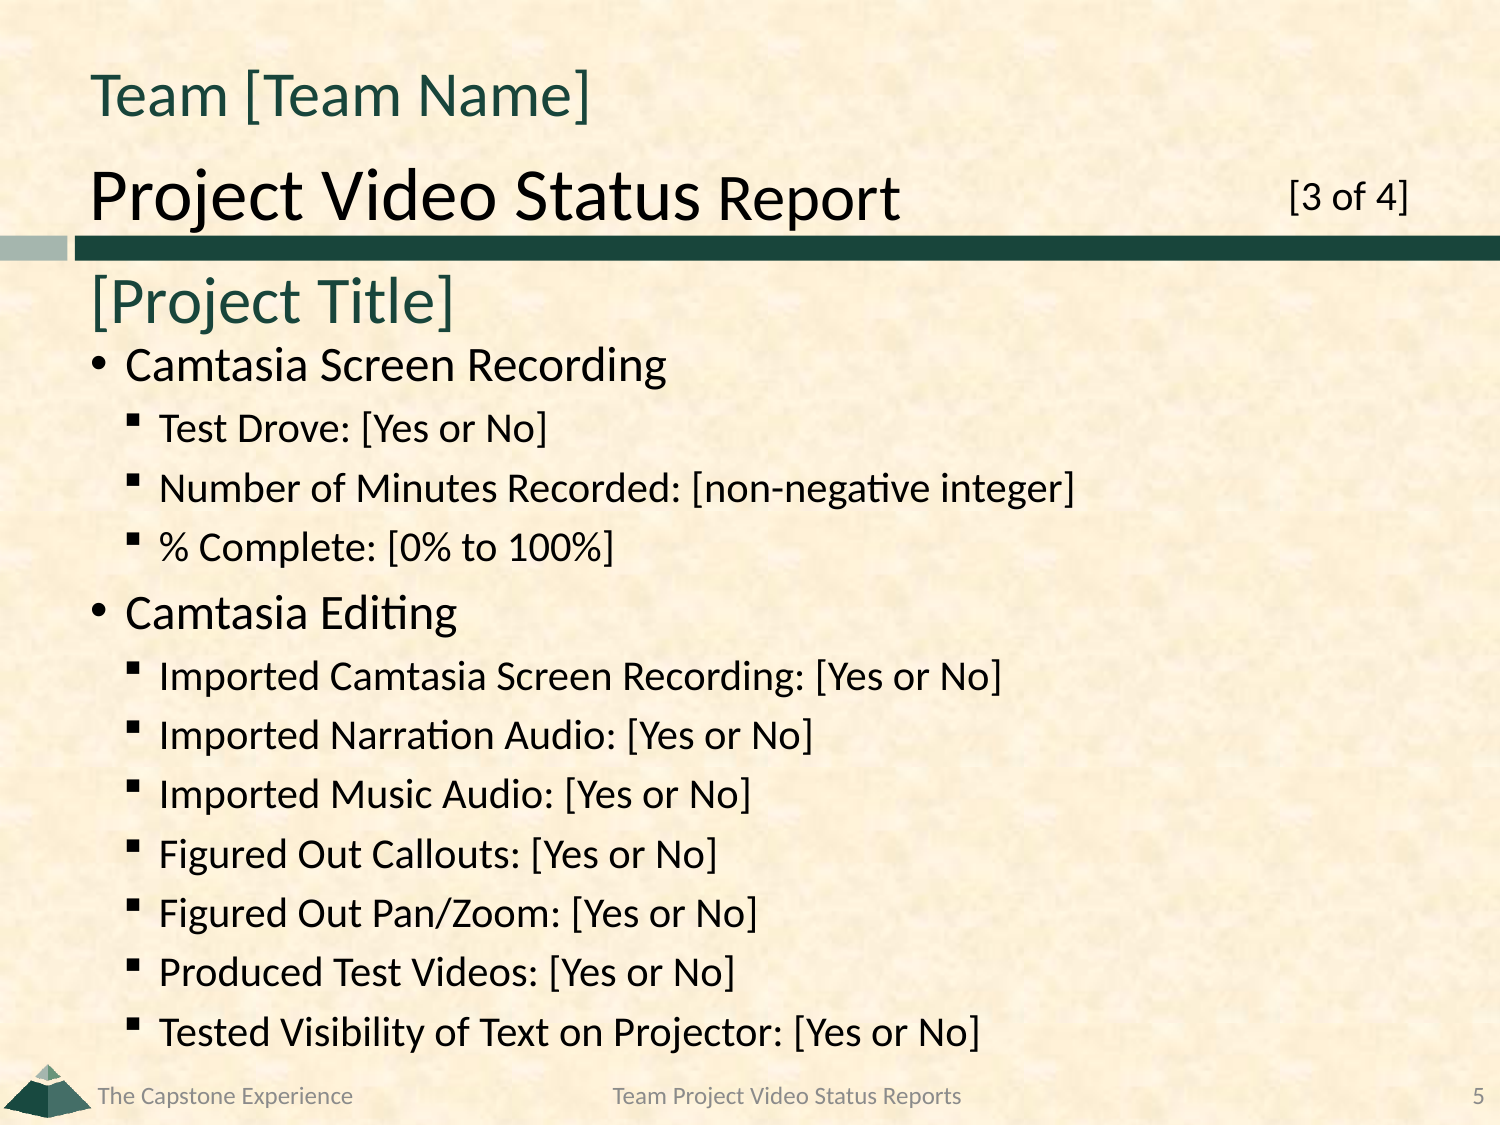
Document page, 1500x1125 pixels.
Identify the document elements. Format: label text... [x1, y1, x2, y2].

picture [0, 0, 1500, 1125]
footer Team Project Video Status Reports [425, 1065, 1149, 1125]
list Camtasia Screen Recording Test Drove: [Yes or No] Number of Minutes Recorded: [non-negative integer] % Complete: [0% to 100%] Camtasia Editing Imported Camtasia Screen Recording: [Yes or No] Imported Narration Audio: [Yes or No] Imported Music Audio: [Yes or No] Figured Out Callouts: [Yes or No] Figured Out Pan/Zoom: [Yes or No] Produced Test Videos: [Yes or No] Tested Visibility of Text on Projector: [Yes or No] [75, 325, 1425, 1063]
list [Project Title] [75, 261, 1425, 325]
slide_number 5 [1149, 1065, 1500, 1125]
list [3 of 4] [1125, 137, 1425, 244]
title Team [Team Name] [75, 45, 1425, 138]
slide_number The Capstone Experience [75, 1065, 425, 1125]
